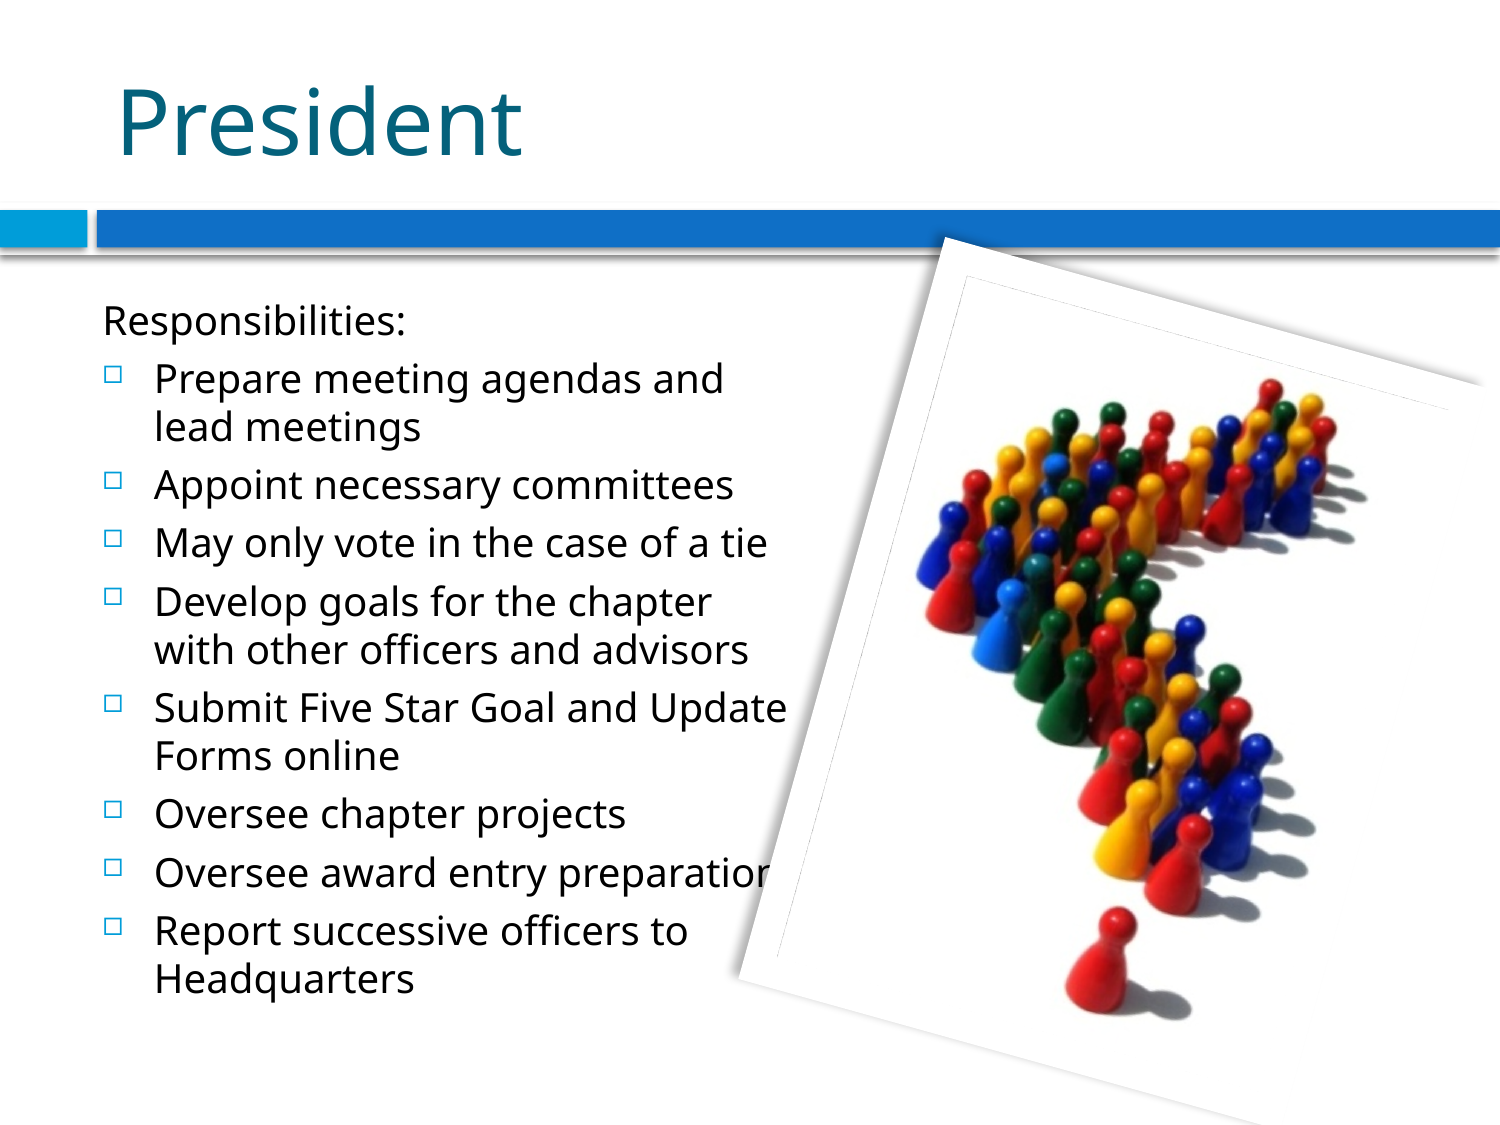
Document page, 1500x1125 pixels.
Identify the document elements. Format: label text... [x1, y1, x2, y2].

title President [100, 37, 1438, 200]
list Responsibilities: Prepare meeting agendas and lead meetings Appoint necessary committees May only vote in the case of a tie Develop goals for the chapter with other officers and advisors Submit Five Star Goal and Update Forms online Oversee chapter projects Oversee award entry preparation Report successive officers to Headquarters [87, 287, 812, 1025]
picture [778, 277, 1448, 1091]
